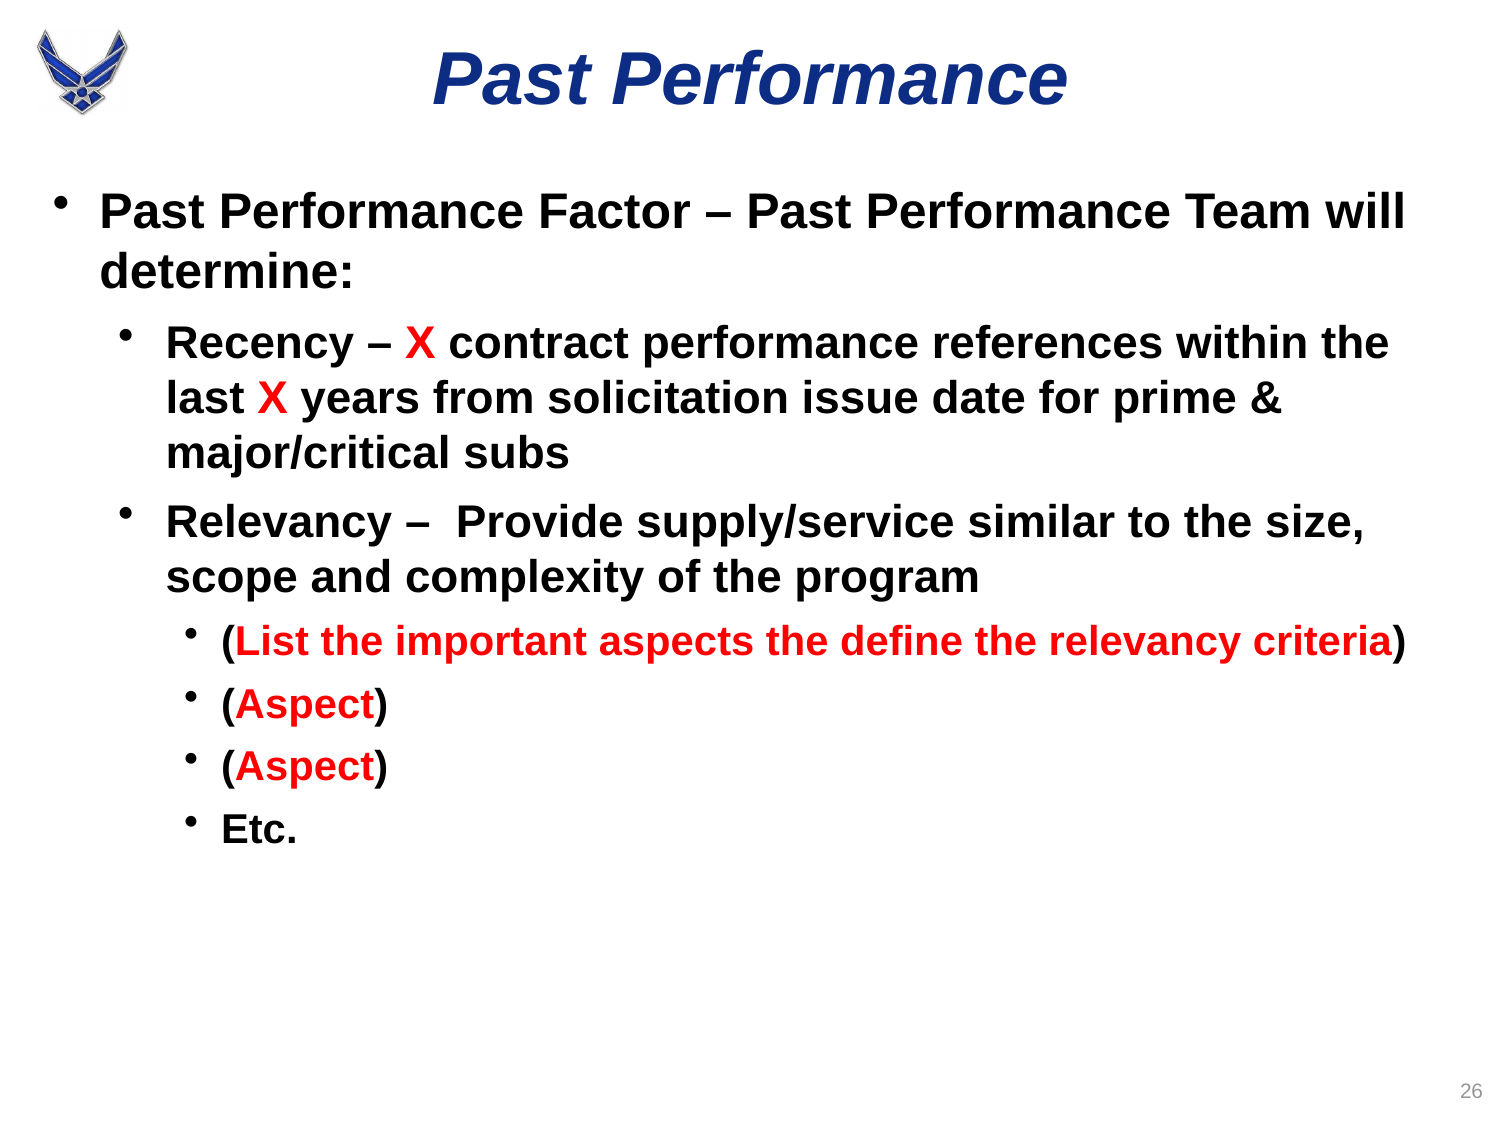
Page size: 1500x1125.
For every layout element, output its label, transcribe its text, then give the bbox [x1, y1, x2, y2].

picture [34, 27, 68, 117]
title Past Performance [68, 0, 1434, 151]
list Past Performance Factor – Past Performance Team will determine: Recency – X contract performance references within the last X years from solicitation issue date for prime & major/critical subs Relevancy – Provide supply/service similar to the size, scope and complexity of the program (List the important aspects the define the relevancy criteria) (Aspect) (Aspect) Etc. [37, 171, 1455, 1081]
slide_number 26 [1310, 1070, 1499, 1121]
